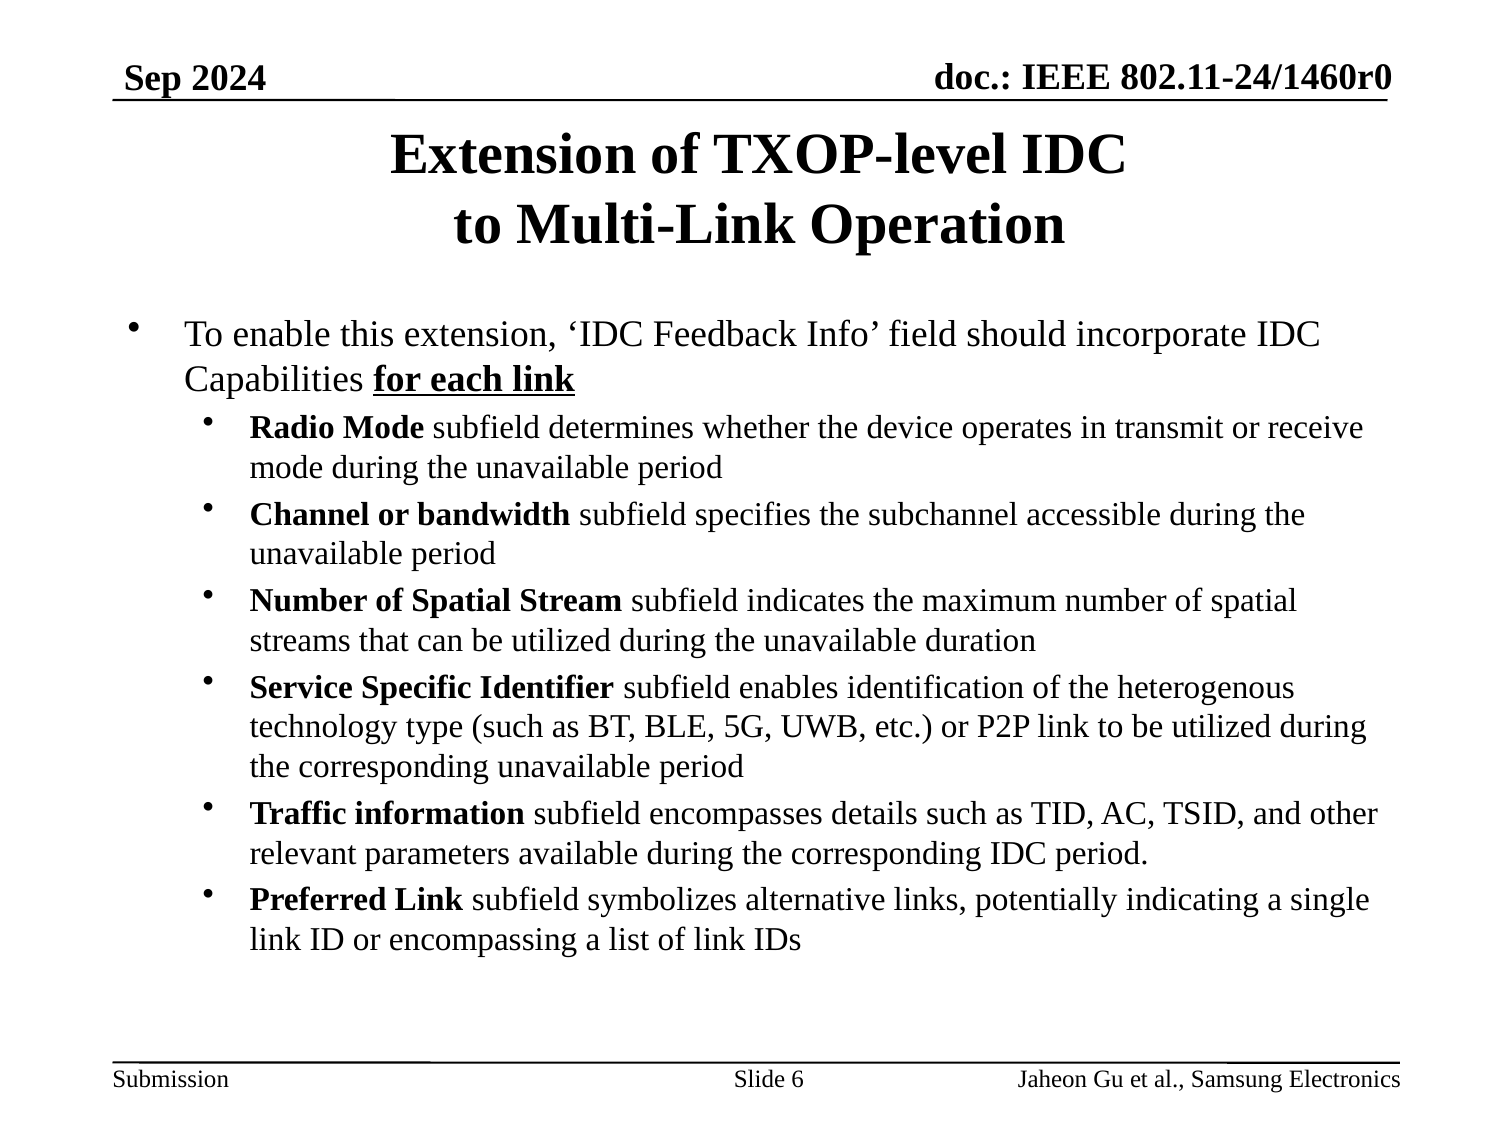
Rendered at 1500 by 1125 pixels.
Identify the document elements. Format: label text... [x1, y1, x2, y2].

footer Jaheon Gu et al., Samsung Electronics [878, 1061, 1402, 1093]
slide_number Slide 6 [712, 1061, 826, 1123]
title Extension of TXOP-level IDC to Multi-Link Operation [122, 112, 1398, 258]
list To enable this extension, ‘IDC Feedback Info’ field should incorporate IDC Capabilities for each link Radio Mode subfield determines whether the device operates in transmit or receive mode during the unavailable period Channel or bandwidth subfield specifies the subchannel accessible during the unavailable period Number of Spatial Stream subfield indicates the maximum number of spatial streams that can be utilized during the unavailable duration Service Specific Identifier subfield enables identification of the heterogenous technology type (such as BT, BLE, 5G, UWB, etc.) or P2P link to be utilized during the corresponding unavailable period Traffic information subfield encompasses details such as TID, AC, TSID, and other relevant parameters available during the corresponding IDC period. Preferred Link subfield symbolizes alternative links, potentially indicating a single link ID or encompassing a list of link IDs [112, 301, 1412, 1072]
